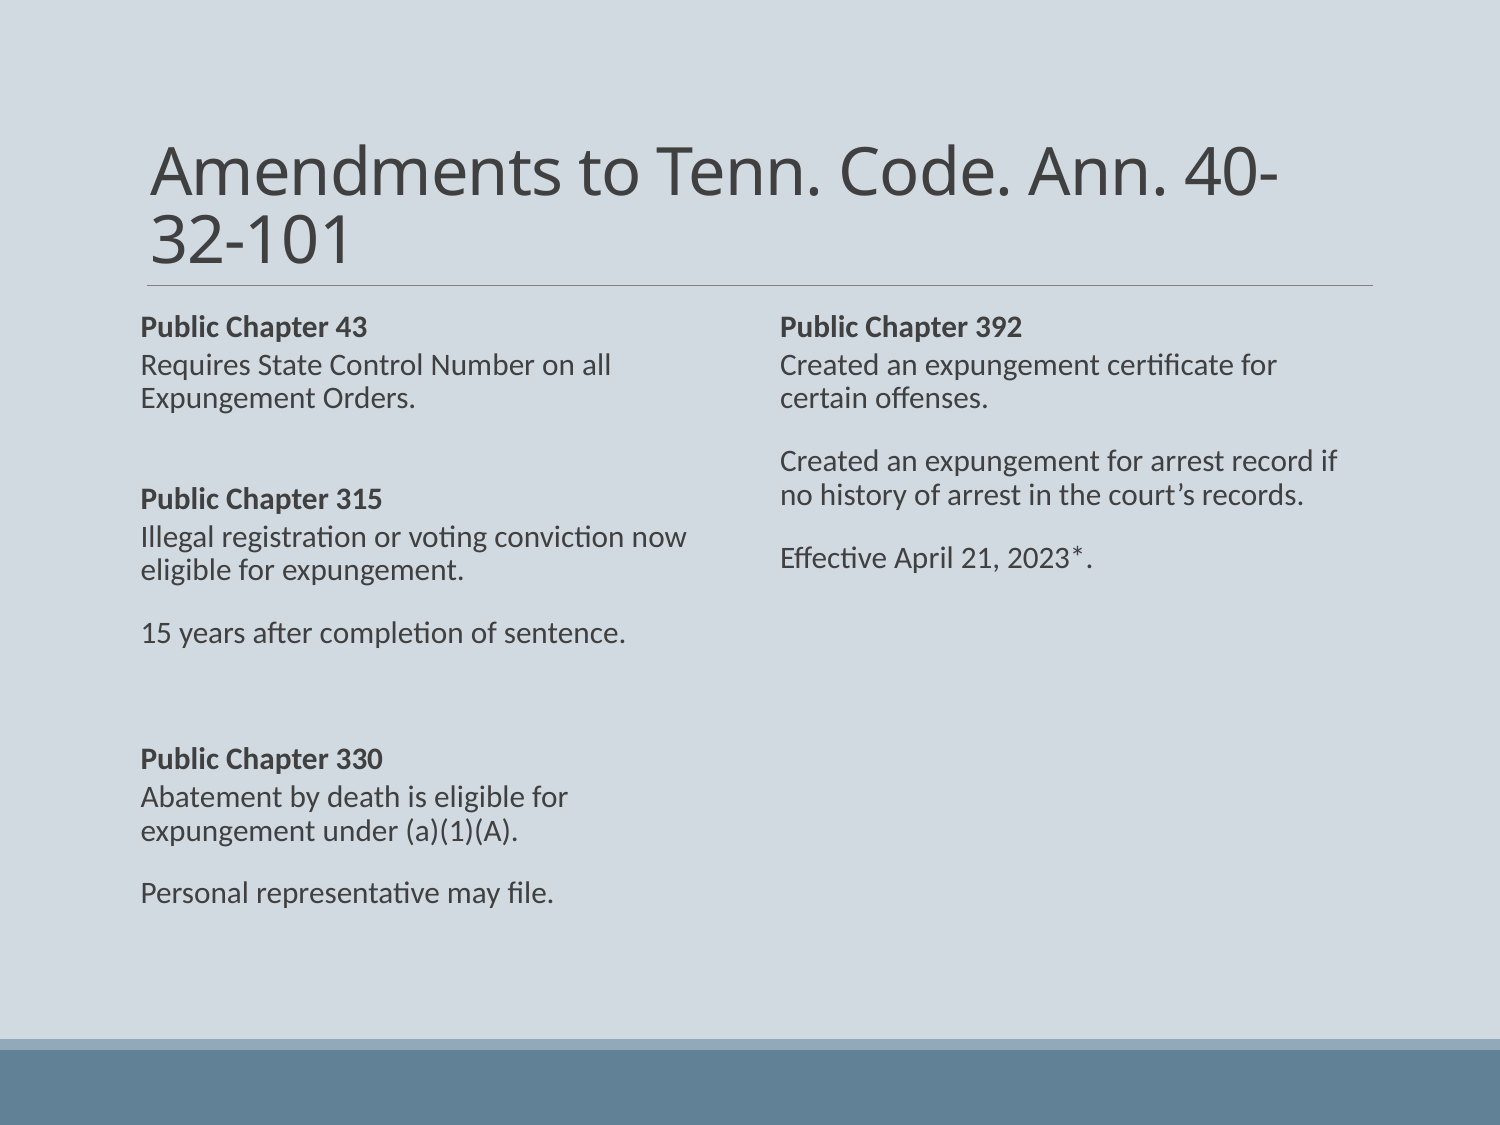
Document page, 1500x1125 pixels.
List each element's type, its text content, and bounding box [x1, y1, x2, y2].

list Public Chapter 392 Created an expungement certificate for certain offenses. Created an expungement for arrest record if no history of arrest in the court’s records. Effective April 21, 2023*. [765, 302, 1373, 963]
title Amendments to Tenn. Code. Ann. 40-32-101 [135, 47, 1373, 285]
list Public Chapter 43 Requires State Control Number on all Expungement Orders. Public Chapter 315 Illegal registration or voting conviction now eligible for expungement. 15 years after completion of sentence. Public Chapter 330 Abatement by death is eligible for expungement under (a)(1)(A). Personal representative may file. [125, 302, 734, 963]
